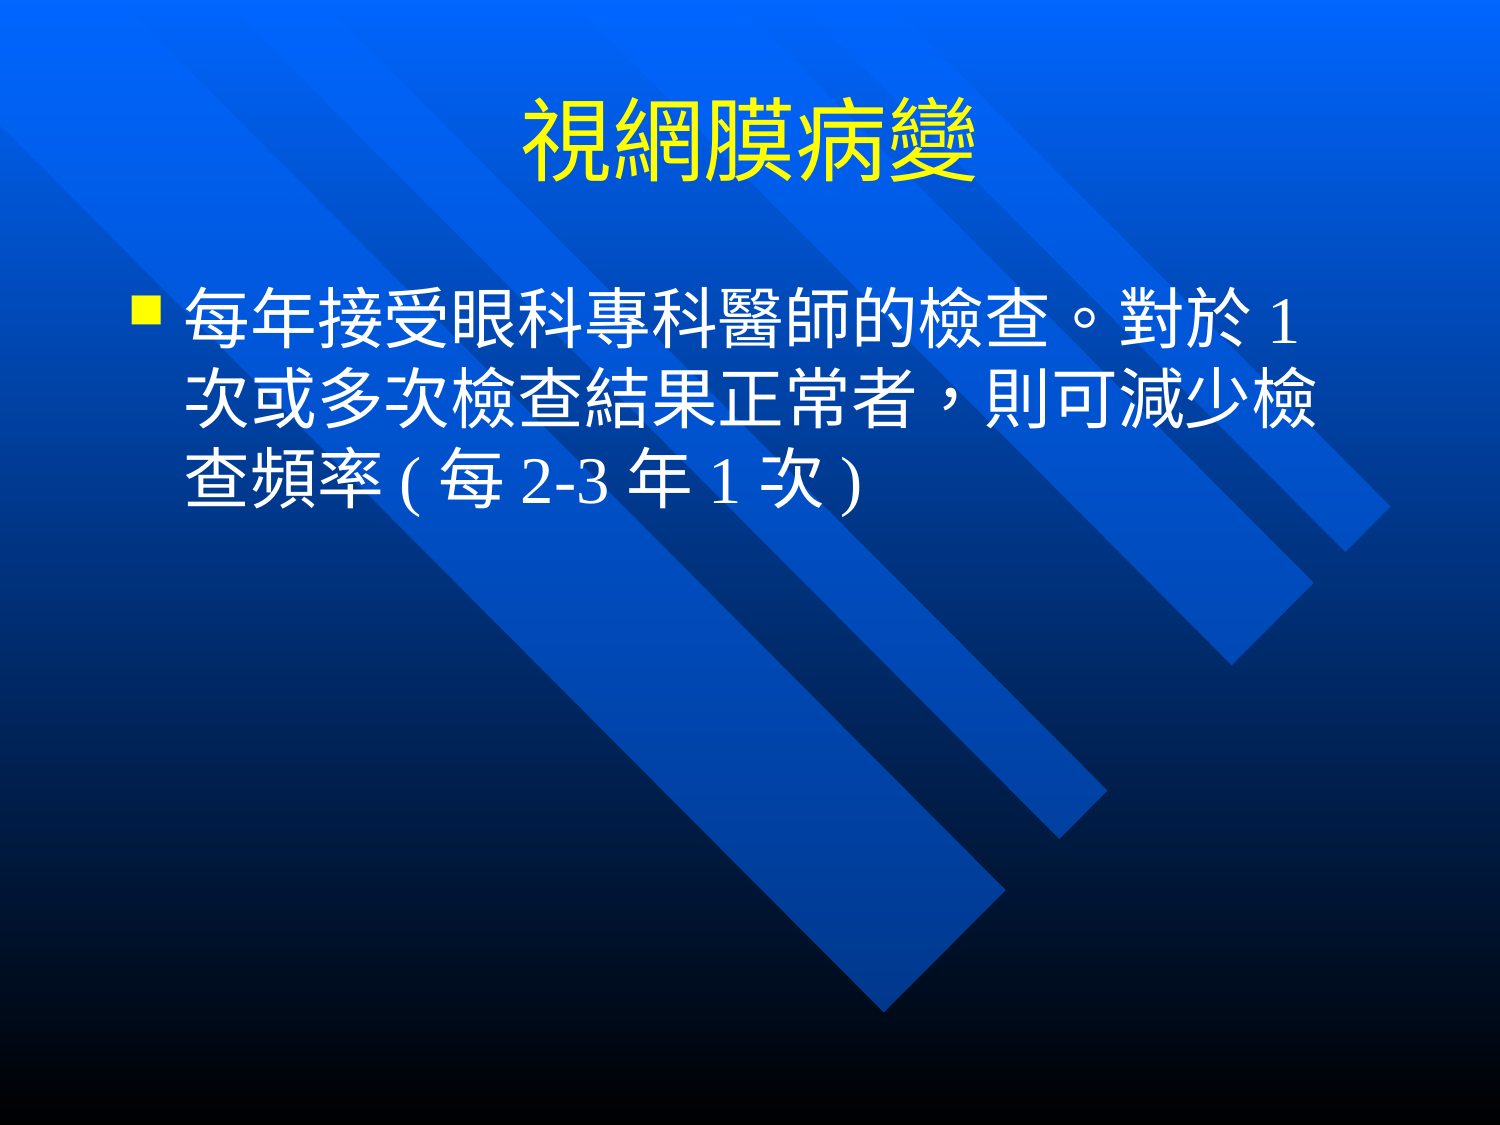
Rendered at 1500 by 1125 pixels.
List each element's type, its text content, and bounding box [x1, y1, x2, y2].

list 每年接受眼科專科醫師的檢查。對於1次或多次檢查結果正常者，則可減少檢查頻率(每2-3年1次) [111, 268, 1388, 1001]
title 視網膜病變 [112, 37, 1388, 238]
